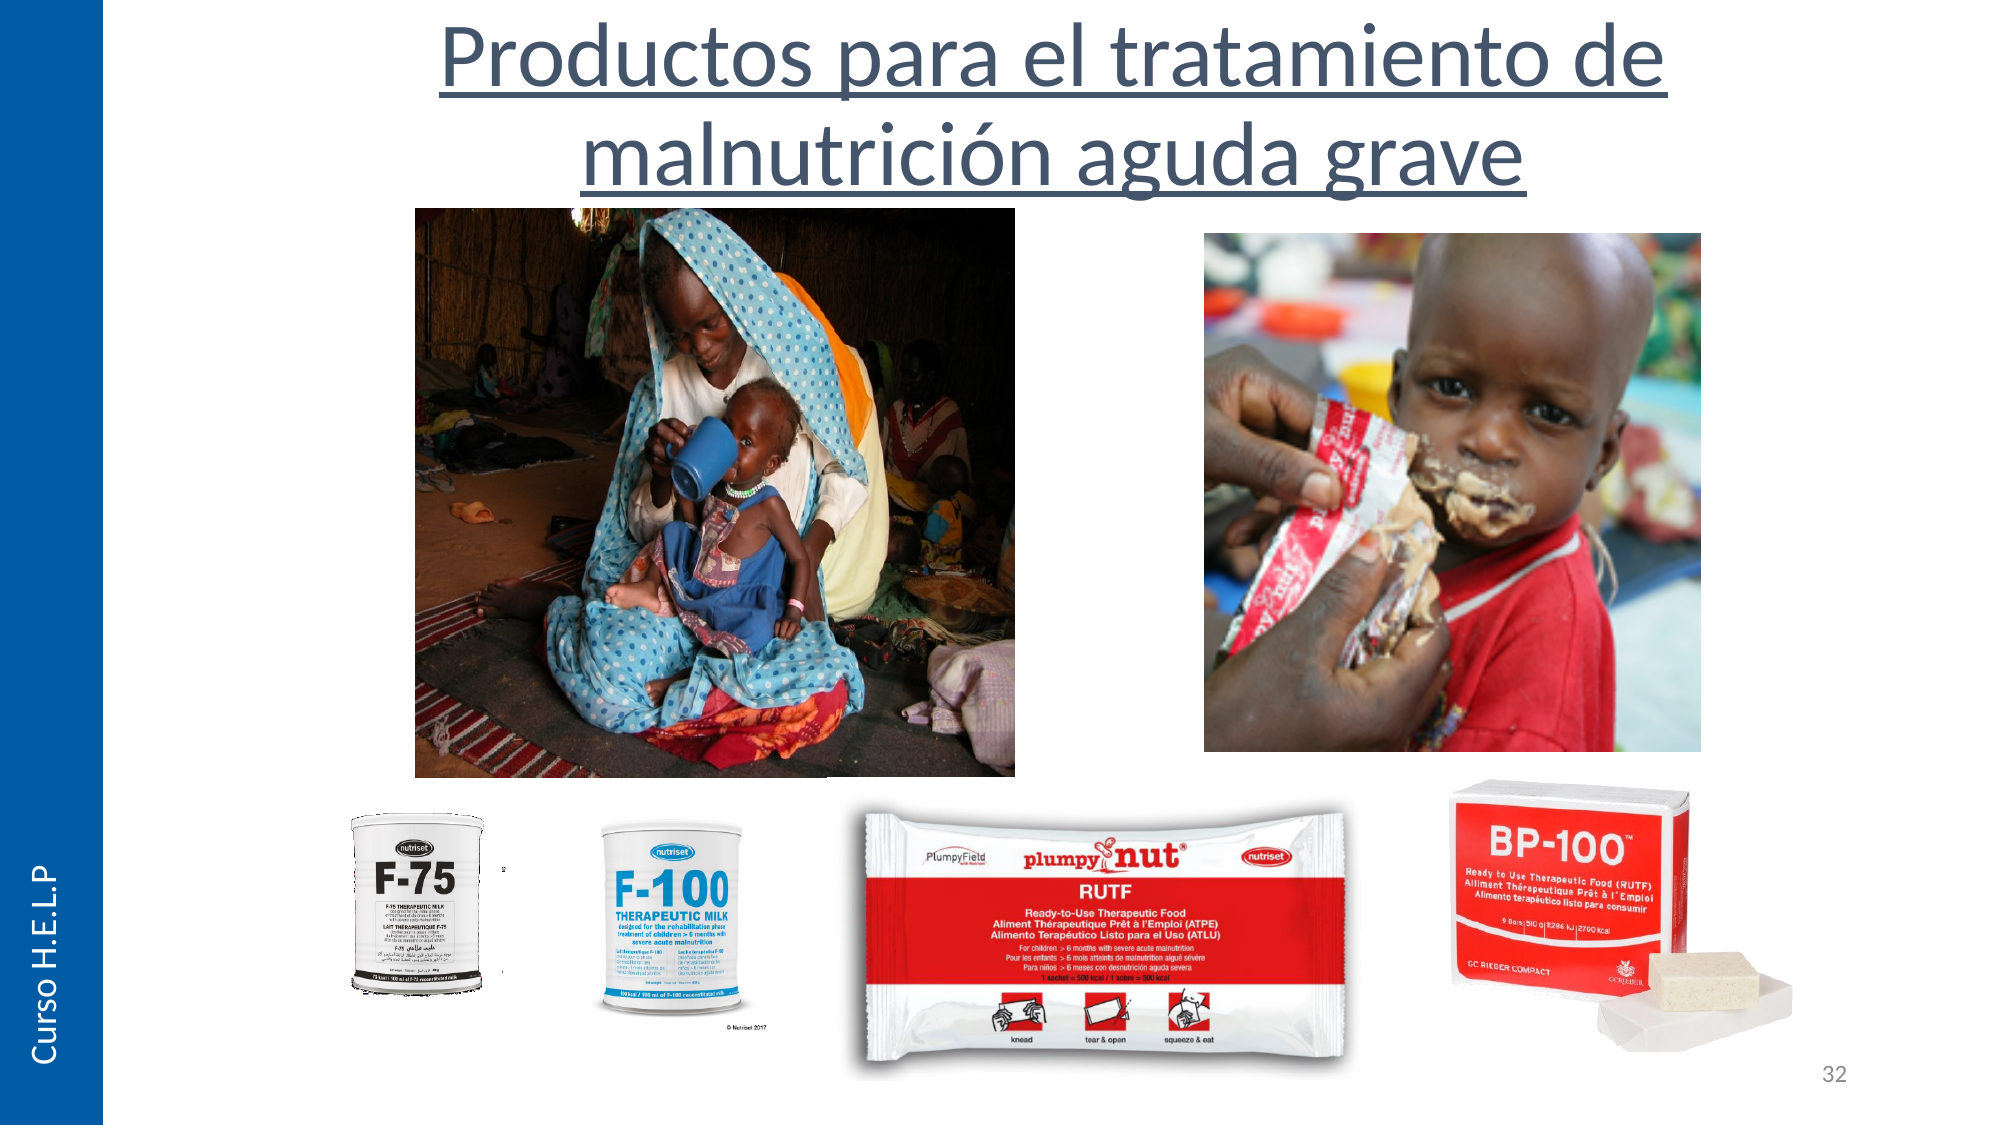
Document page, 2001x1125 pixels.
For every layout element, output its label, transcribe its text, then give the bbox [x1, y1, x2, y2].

picture [1204, 233, 1701, 752]
text_box Curso H.E.L.P [11, 844, 87, 1081]
text_box Productos para el tratamiento de malnutrición aguda grave [244, 0, 1863, 117]
picture [316, 805, 516, 1016]
slide_number 32 [1412, 1042, 1863, 1103]
picture [562, 810, 777, 1038]
text_box [0, 0, 104, 1125]
picture [415, 208, 1378, 1081]
picture [1413, 777, 1804, 1052]
